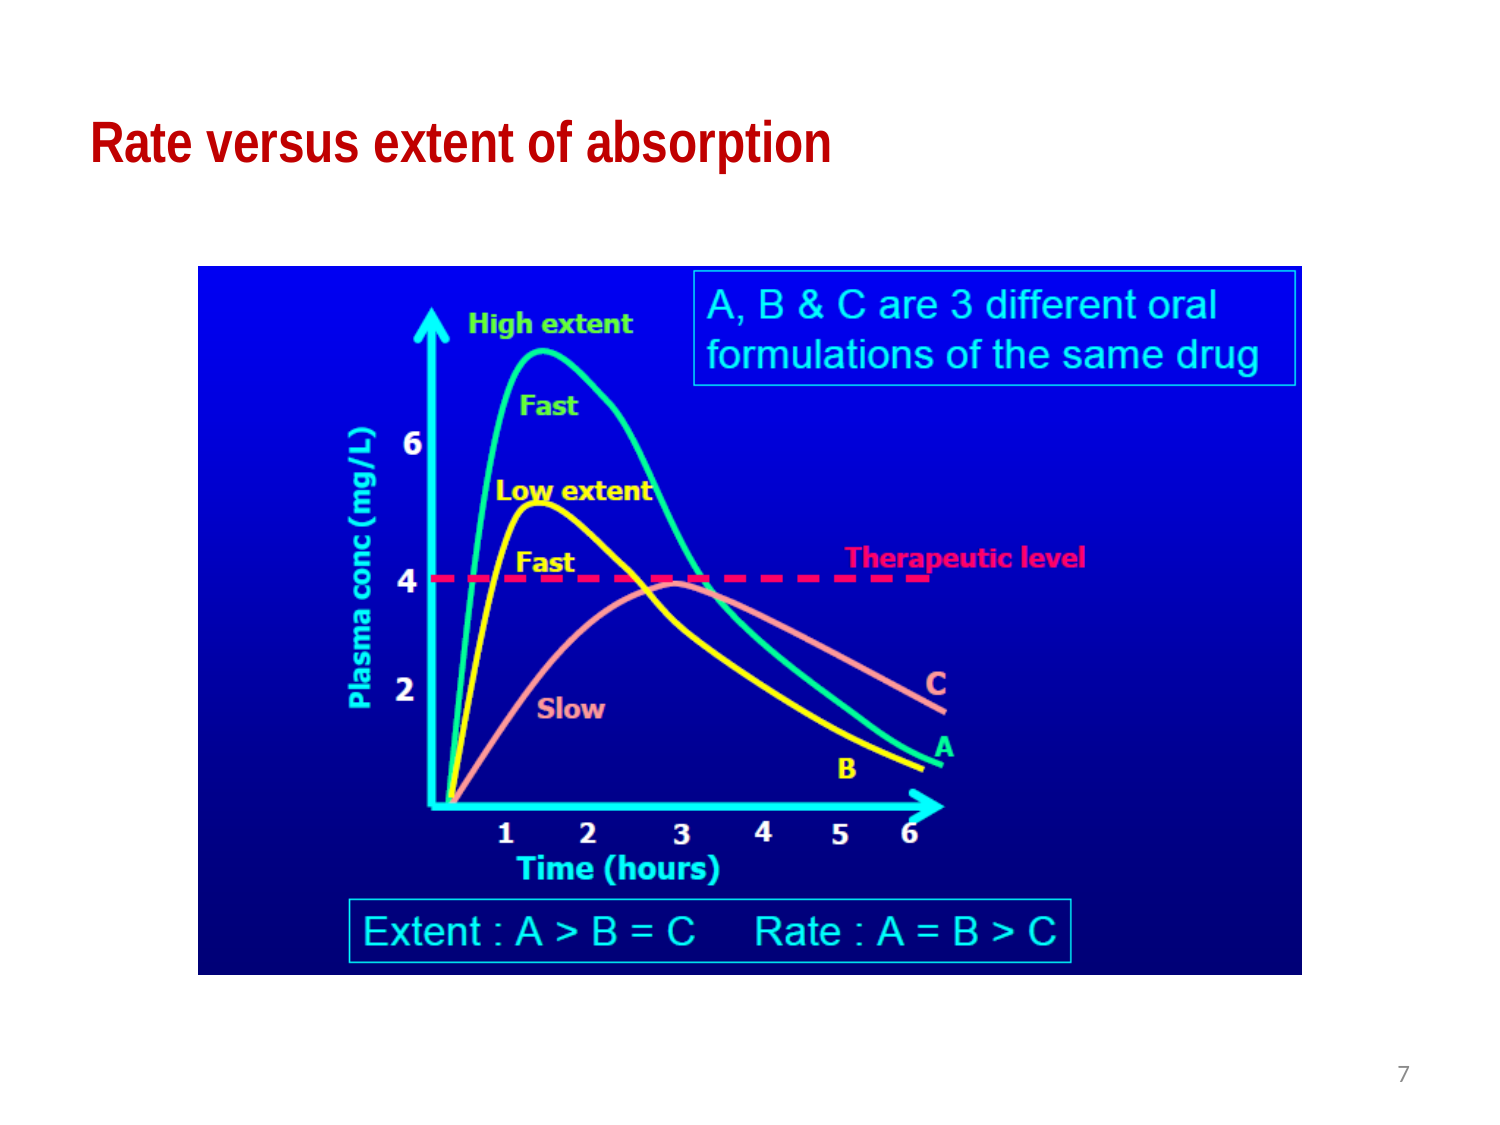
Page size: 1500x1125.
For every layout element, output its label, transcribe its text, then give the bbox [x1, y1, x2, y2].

slide_number 7 [1074, 1042, 1425, 1103]
picture [198, 266, 1302, 976]
title Rate versus extent of absorption [75, 45, 1425, 233]
